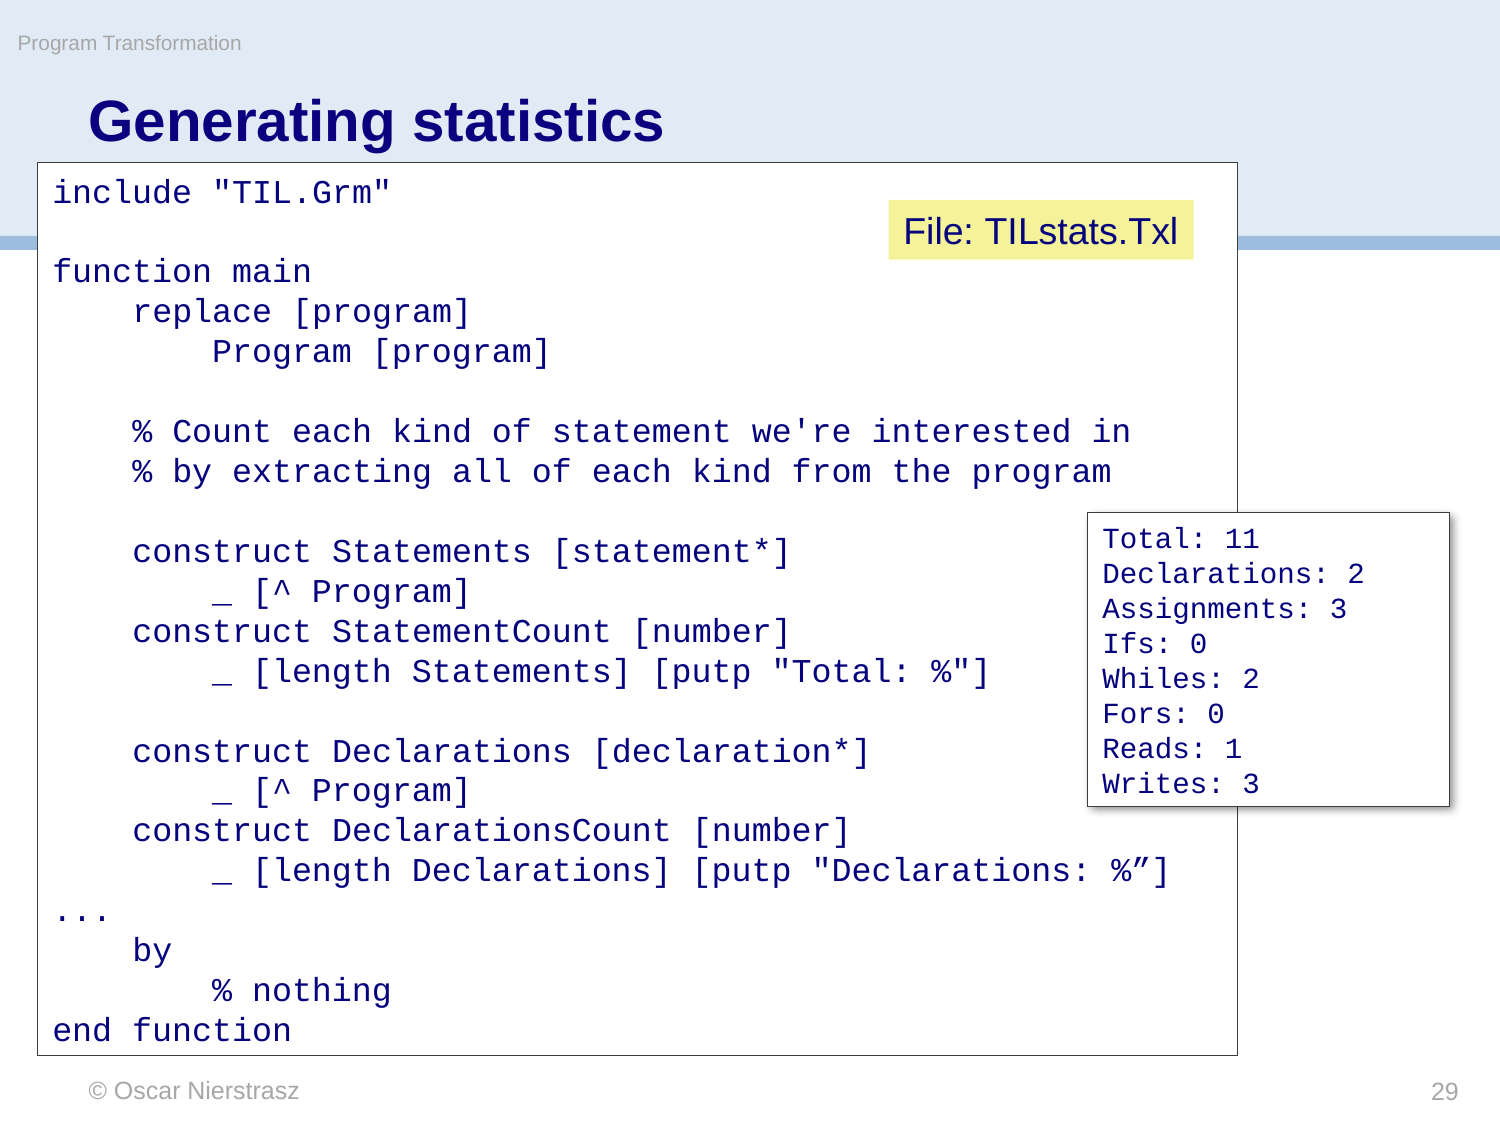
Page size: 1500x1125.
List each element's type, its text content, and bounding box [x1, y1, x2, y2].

slide_number 29 [1237, 1074, 1460, 1105]
slide_number © Oscar Nierstrasz [88, 1073, 715, 1104]
title Generating statistics [88, 90, 1413, 226]
footer Program Transformation [17, 29, 904, 72]
text_box Total: 11 Declarations: 2 Assignments: 3 Ifs: 0 Whiles: 2 Fors: 0 Reads: 1 Writes: 3 [1087, 512, 1450, 807]
text_box File: TILstats.Txl [888, 199, 1194, 260]
text_box include "TIL.Grm" function main replace [program] Program [program] % Count each kind of statement we're interested in % by extracting all of each kind from the program construct Statements [statement*] _ [^ Program] construct StatementCount [number] _ [length Statements] [putp "Total: %"] construct Declarations [declaration*] _ [^ Program] construct DeclarationsCount [number] _ [length Declarations] [putp "Declarations: %”] ... by % nothing end function [37, 162, 1238, 1056]
